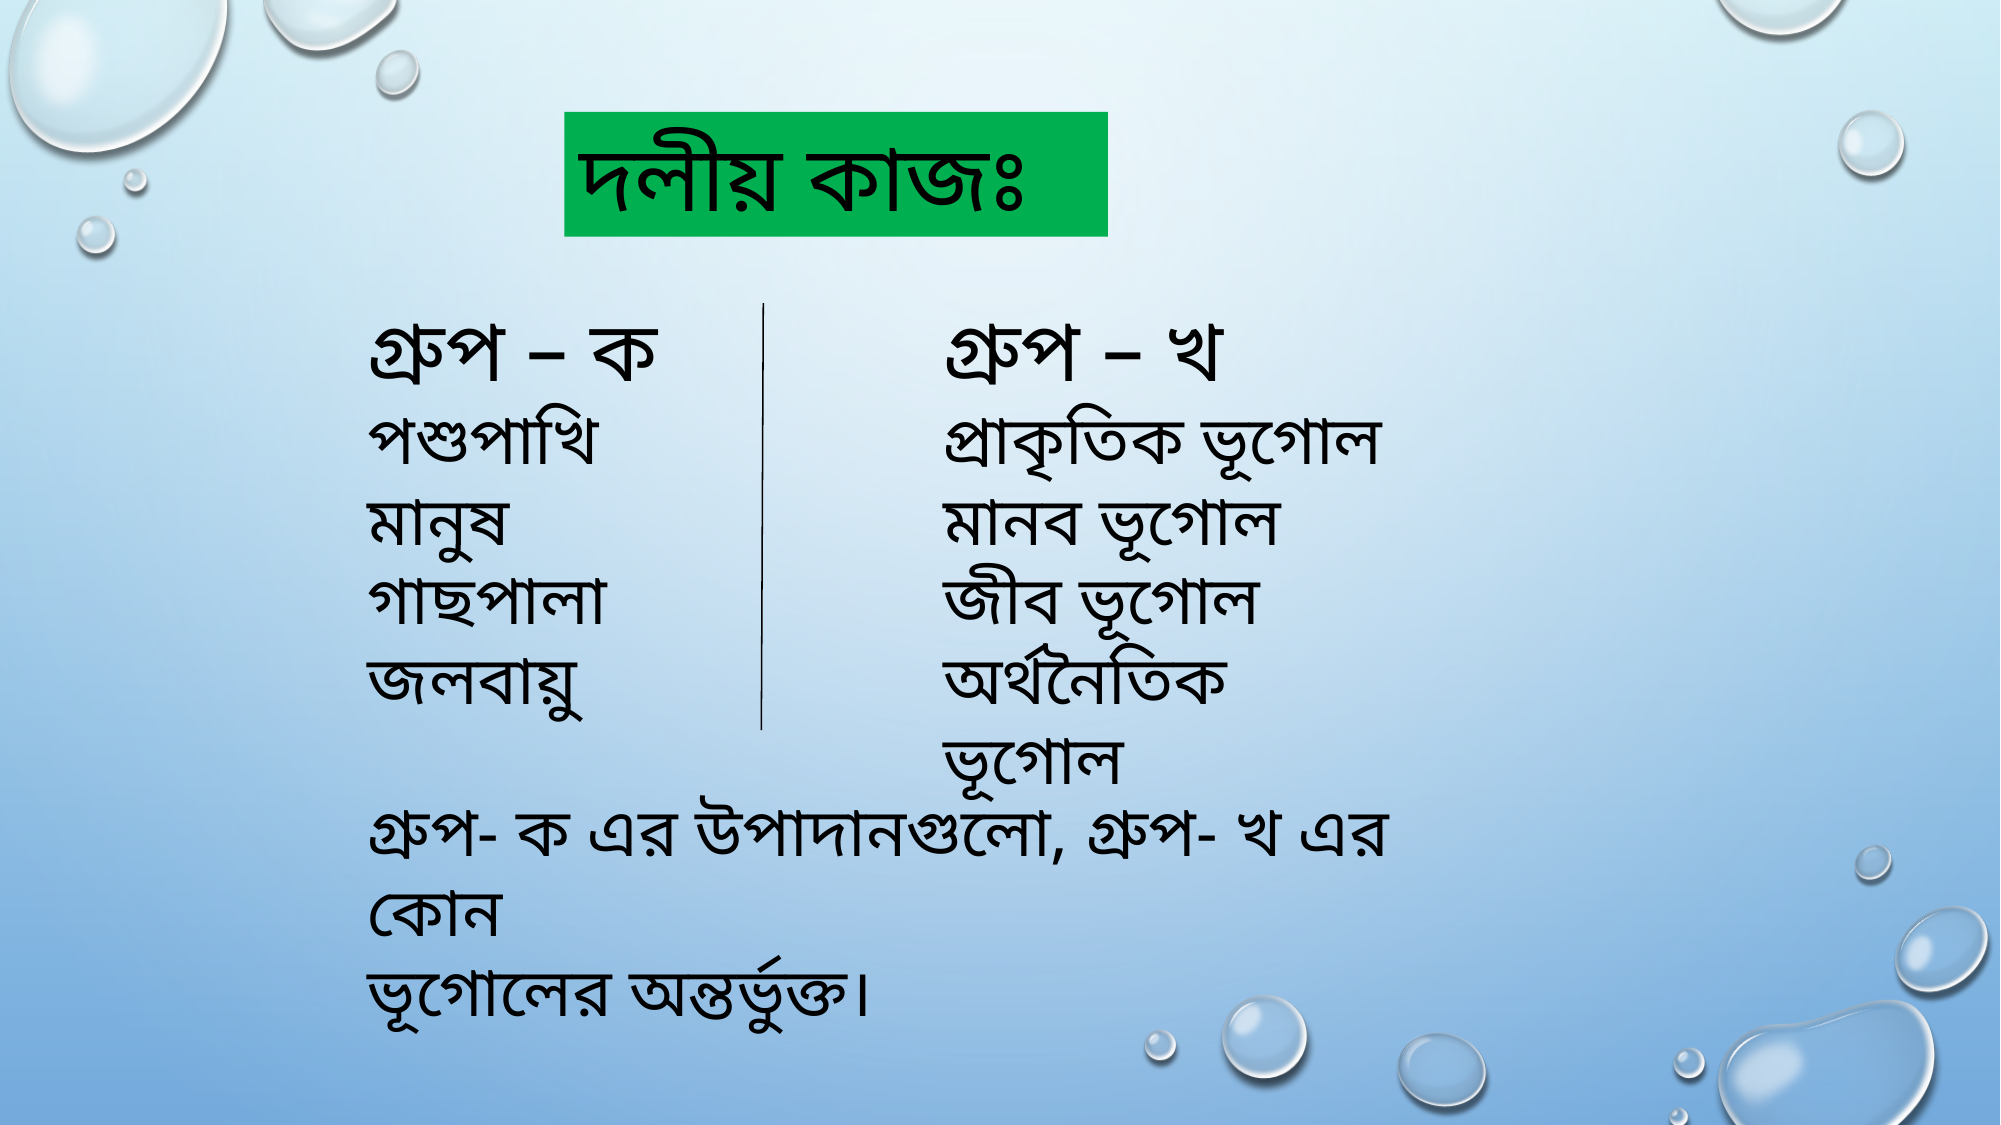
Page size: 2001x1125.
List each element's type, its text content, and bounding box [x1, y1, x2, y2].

picture [0, 0, 2000, 1125]
text_box গ্রুপ – ক পশুপাখি মানুষ গাছপালা জলবায়ু [353, 290, 681, 726]
text_box গ্রুপ – খ প্রাকৃতিক ভূগোল মানব ভূগোল জীব ভূগোল অর্থনৈতিক ভূগোল [928, 290, 1406, 782]
text_box গ্রুপ- ক এর উপাদানগুলো, গ্রুপ- খ এর কোন ভূগোলের অন্তর্ভুক্ত। [353, 782, 1406, 1038]
text_box দলীয় কাজঃ [564, 111, 1108, 237]
